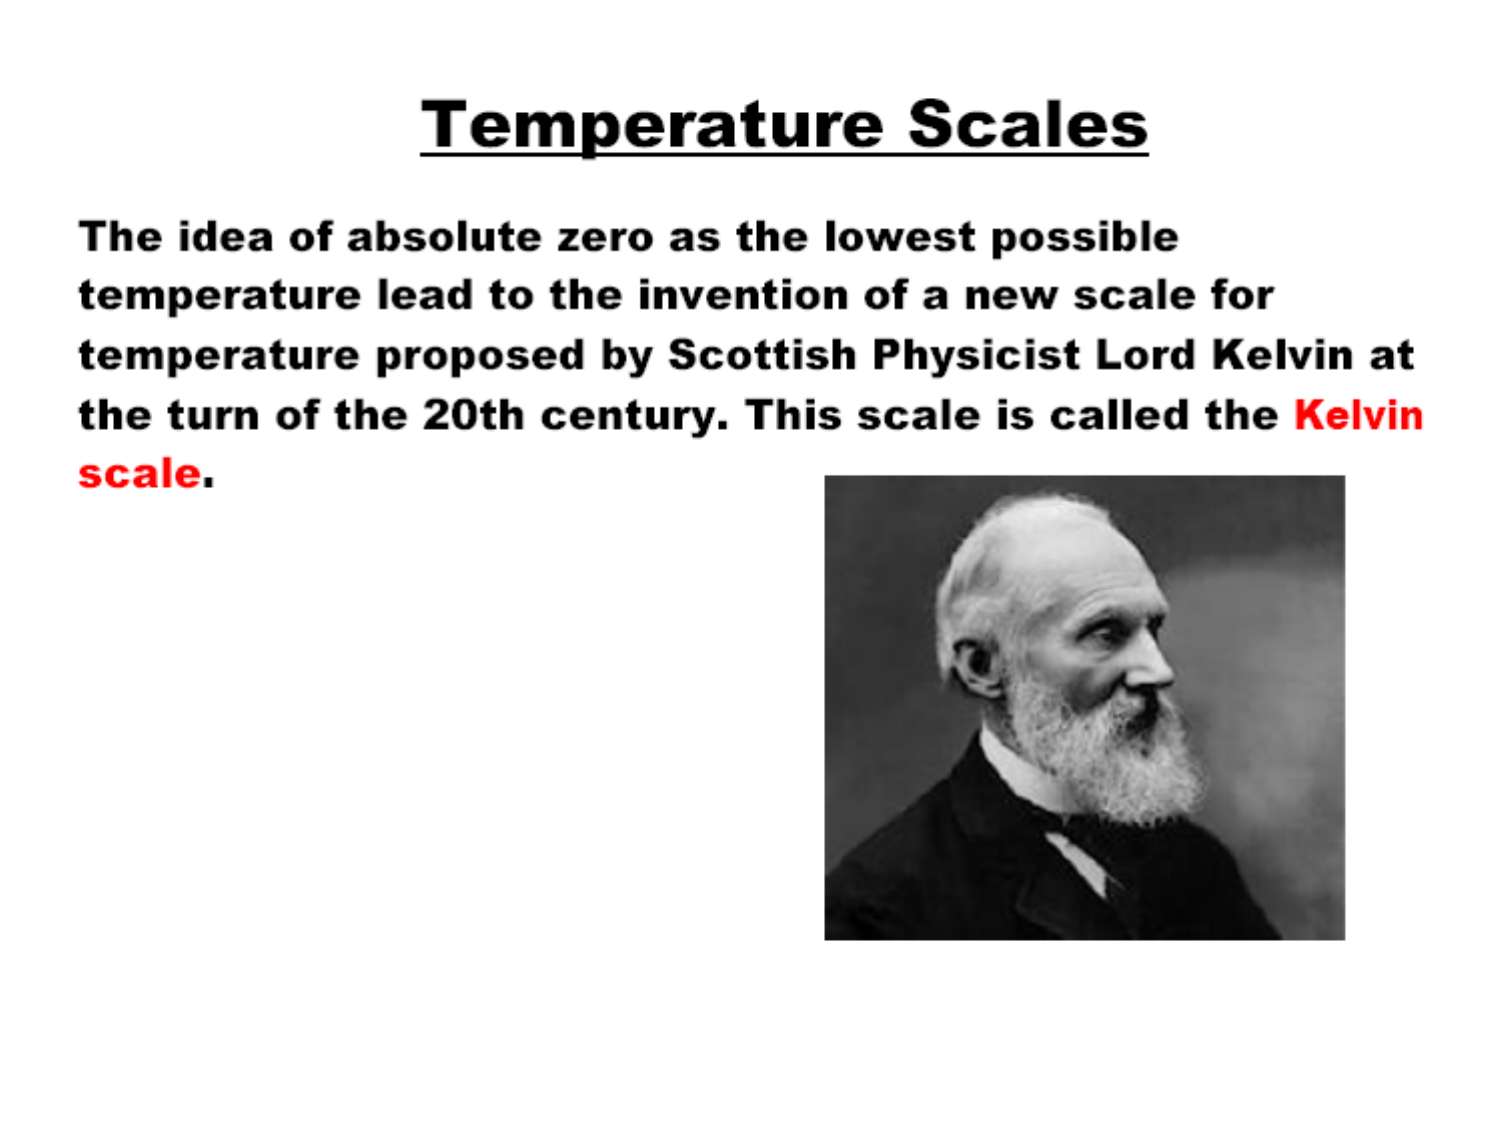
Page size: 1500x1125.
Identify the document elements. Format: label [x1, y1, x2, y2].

picture [62, 87, 1433, 963]
